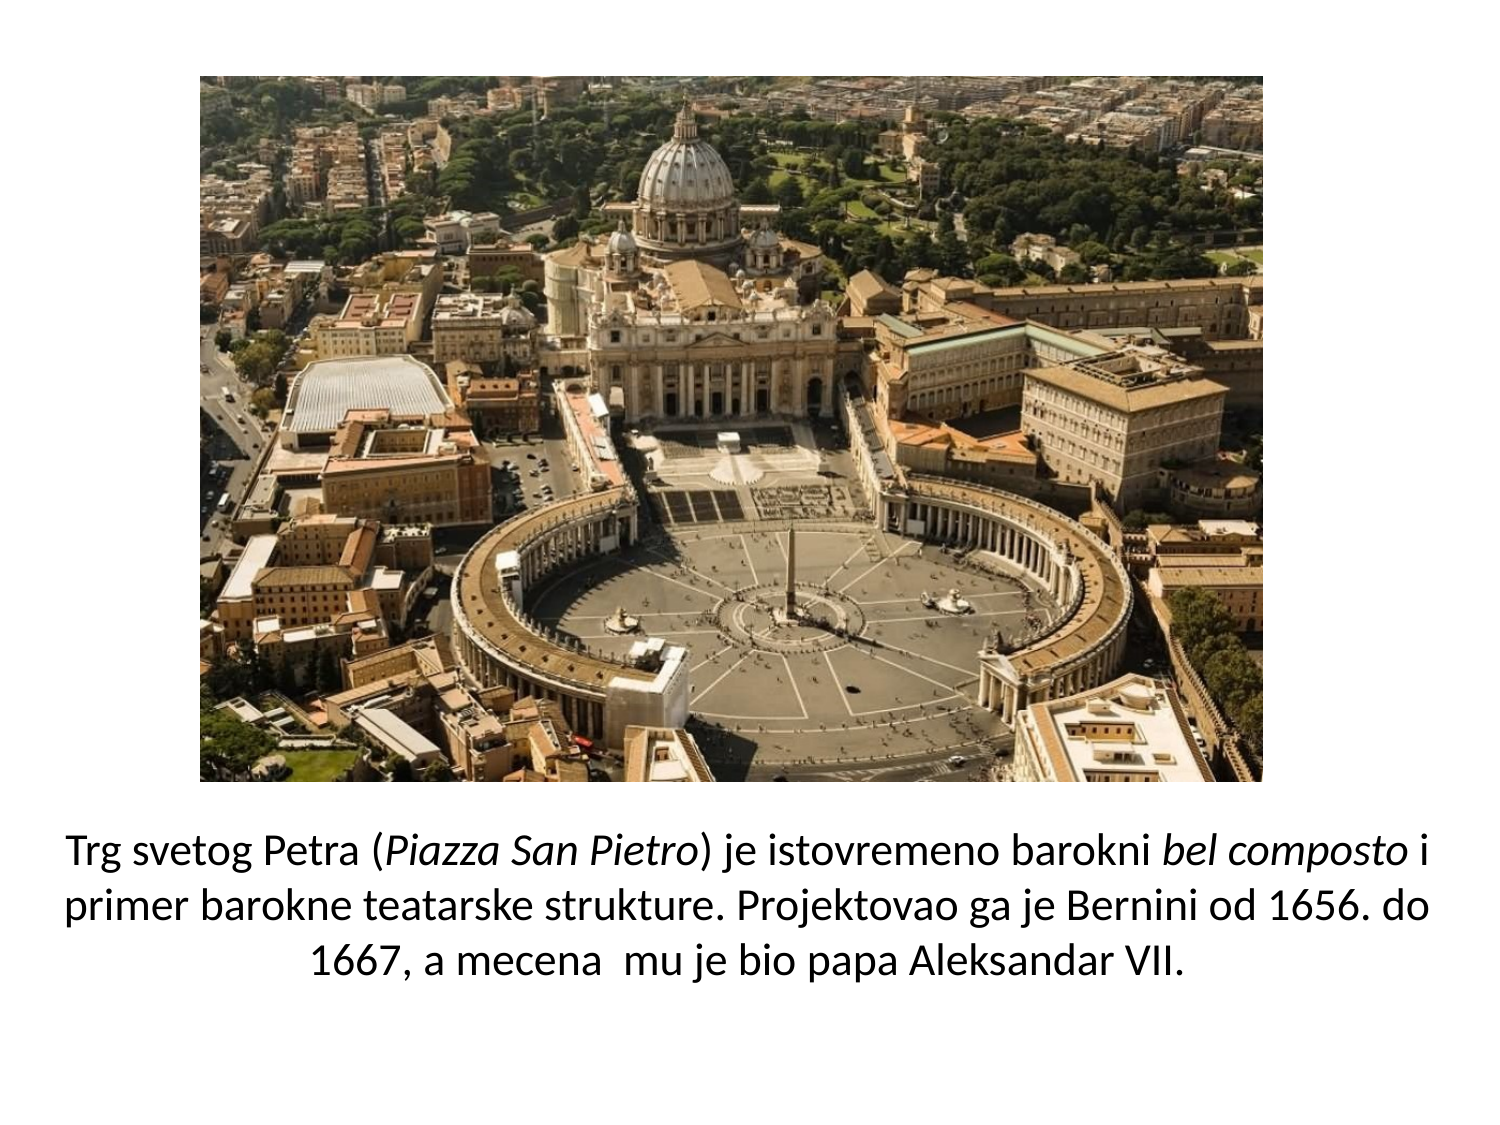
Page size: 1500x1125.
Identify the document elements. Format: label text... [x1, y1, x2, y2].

picture [199, 75, 1264, 782]
list Trg svetog Petra (Piazza San Pietro) je istovremeno barokni bel composto i primer barokne teatarske strukture. Projektovao ga je Bernini od 1656. do 1667, a mecena mu je bio papa Aleksandar VII. [32, 812, 1463, 1063]
